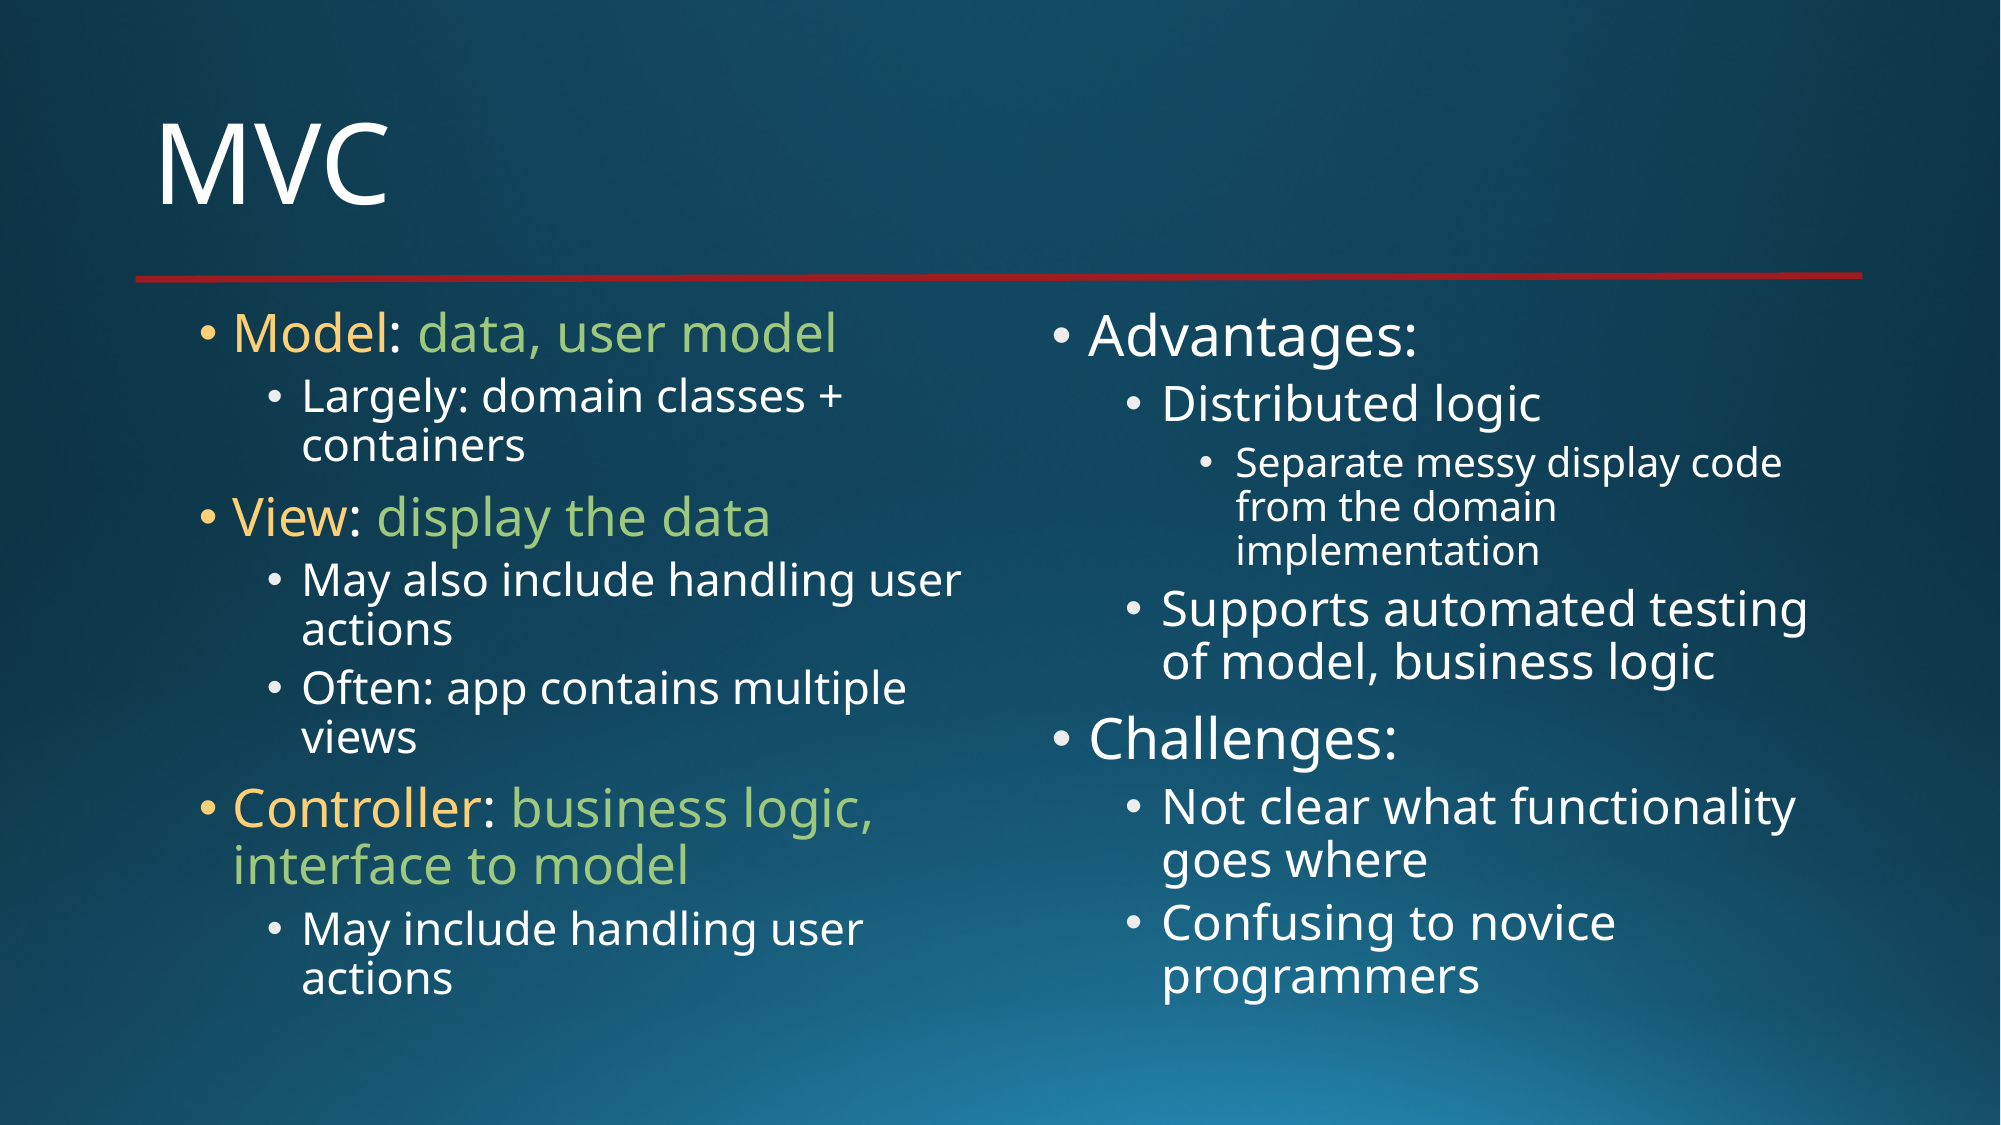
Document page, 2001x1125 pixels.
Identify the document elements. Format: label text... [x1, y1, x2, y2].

picture [0, 0, 2001, 1125]
list Advantages: Distributed logic Separate messy display code from the domain implementation Supports automated testing of model, business logic Challenges: Not clear what functionality goes where Confusing to novice programmers [1036, 299, 1863, 1014]
list Model: data, user model Largely: domain classes + containers View: display the data May also include handling user actions Often: app contains multiple views Controller: business logic, interface to model May include handling user actions [183, 299, 1009, 1014]
title MVC [137, 59, 1863, 278]
